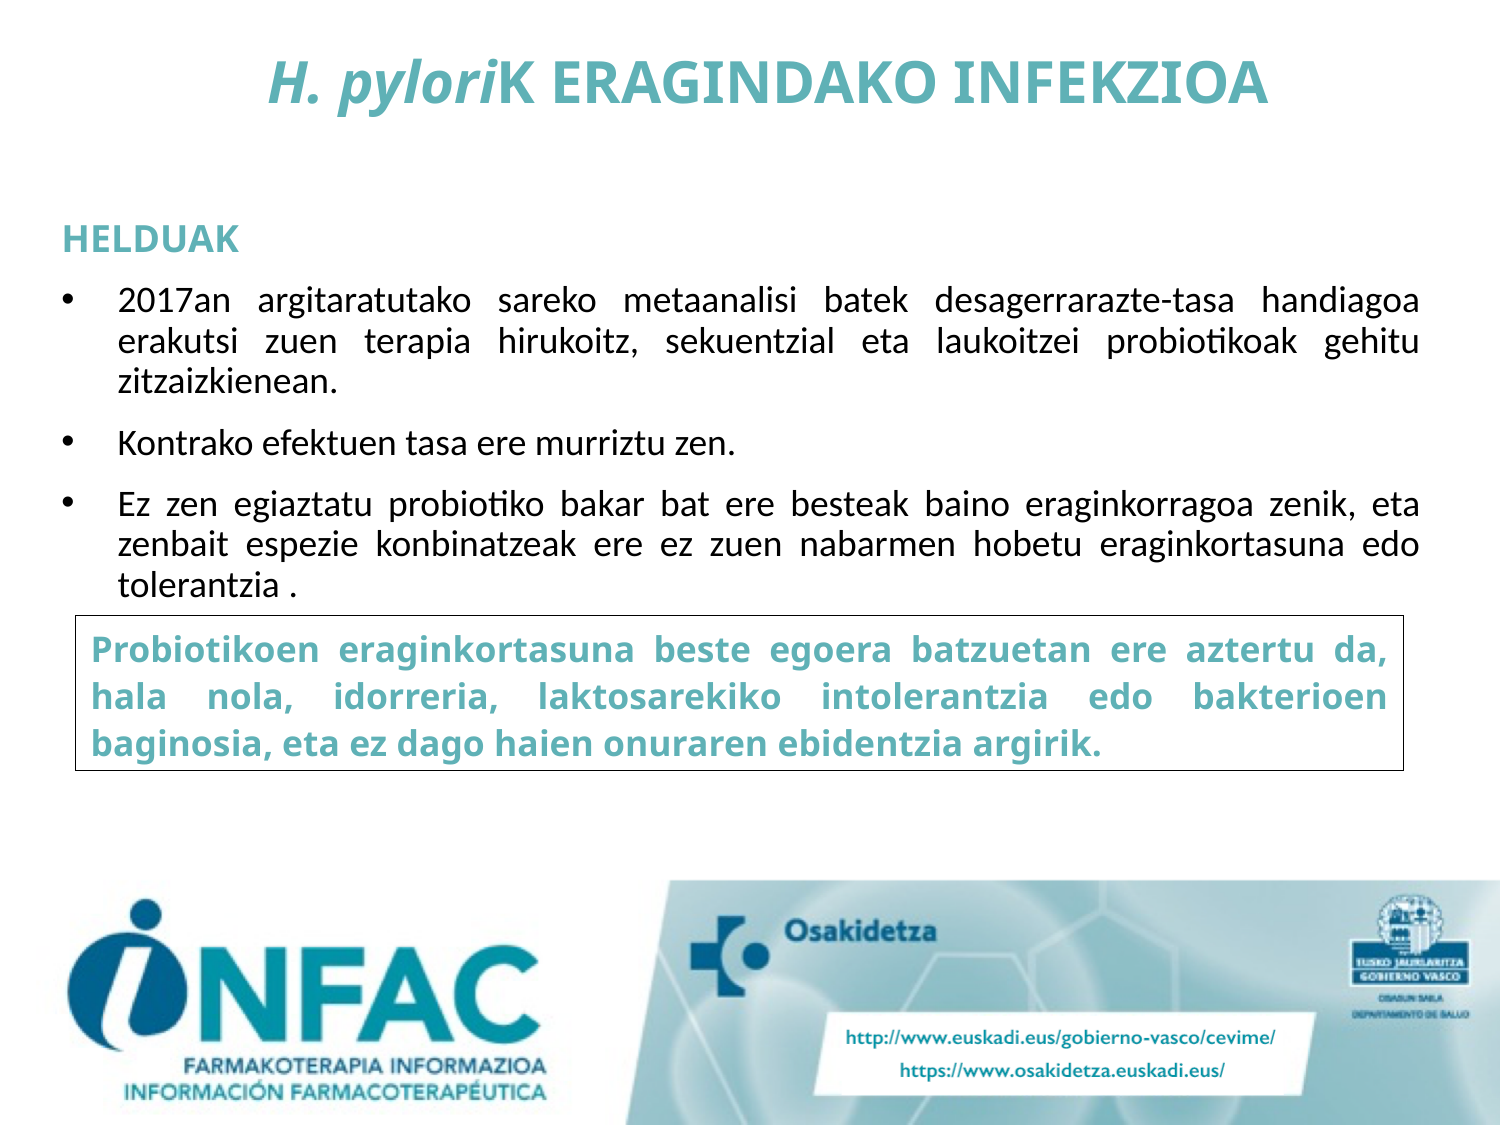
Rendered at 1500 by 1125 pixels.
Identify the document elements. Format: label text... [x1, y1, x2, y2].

text_box H. pyloriK ERAGINDAKO INFEKZIOA [100, 37, 1437, 123]
text_box Probiotikoen eraginkortasuna beste egoera batzuetan ere aztertu da, hala nola, idorreria, laktosarekiko intolerantzia edo bakterioen baginosia, eta ez dago haien onuraren ebidentzia argirik. [75, 615, 1404, 771]
picture [0, 0, 1500, 1125]
text_box HELDUAK 2017an argitaratutako sareko metaanalisi batek desagerrarazte-tasa handiagoa erakutsi zuen terapia hirukoitz, sekuentzial eta laukoitzei probiotikoak gehitu zitzaizkienean. Kontrako efektuen tasa ere murriztu zen. Ez zen egiaztatu probiotiko bakar bat ere besteak baino eraginkorragoa zenik, eta zenbait espezie konbinatzeak ere ez zuen nabarmen hobetu eraginkortasuna edo tolerantzia . [46, 207, 1437, 613]
